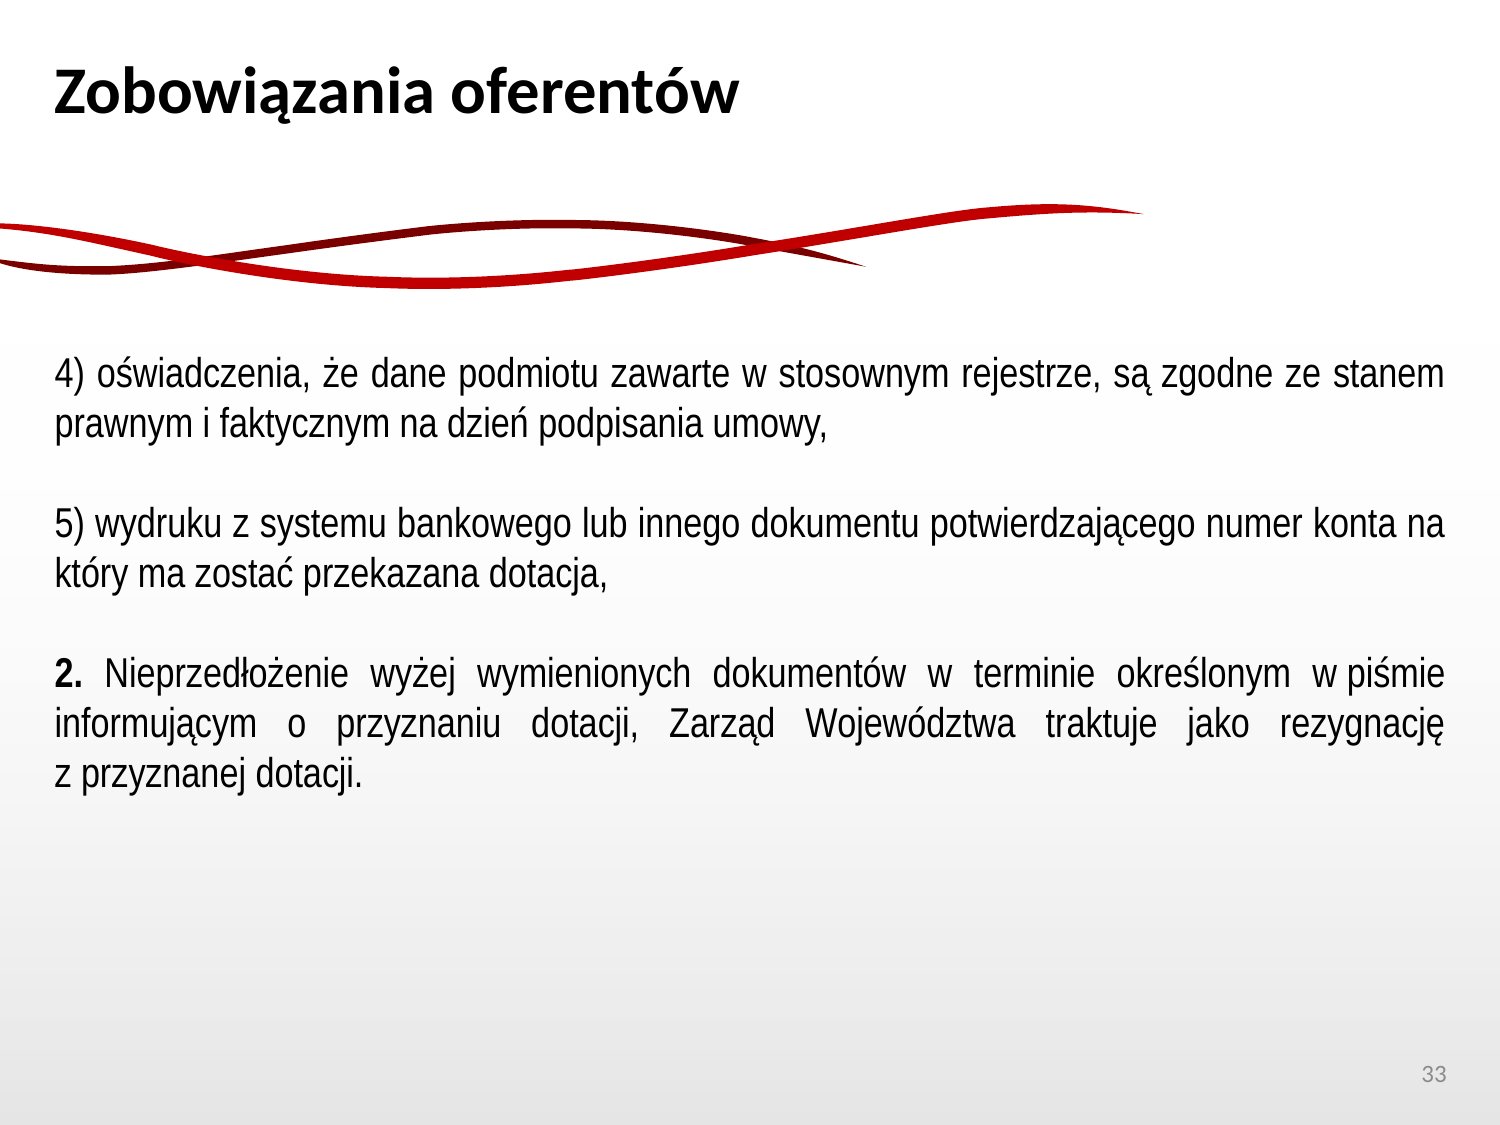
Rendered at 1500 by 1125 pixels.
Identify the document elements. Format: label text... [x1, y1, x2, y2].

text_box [0, 201, 1145, 293]
text_box Zobowiązania oferentów [39, 39, 1460, 141]
text_box 4) oświadczenia, że dane podmiotu zawarte w stosownym rejestrze, są zgodne ze stanem prawnym i faktycznym na dzień podpisania umowy, 5) wydruku z systemu bankowego lub innego dokumentu potwierdzającego numer konta na który ma zostać przekazana dotacja, 2. Nieprzedłożenie wyżej wymienionych dokumentów w terminie określonym w piśmie informującym o przyznaniu dotacji, Zarząd Województwa traktuje jako rezygnację z przyznanej dotacji. [39, 338, 1460, 854]
slide_number 33 [1097, 1042, 1447, 1103]
